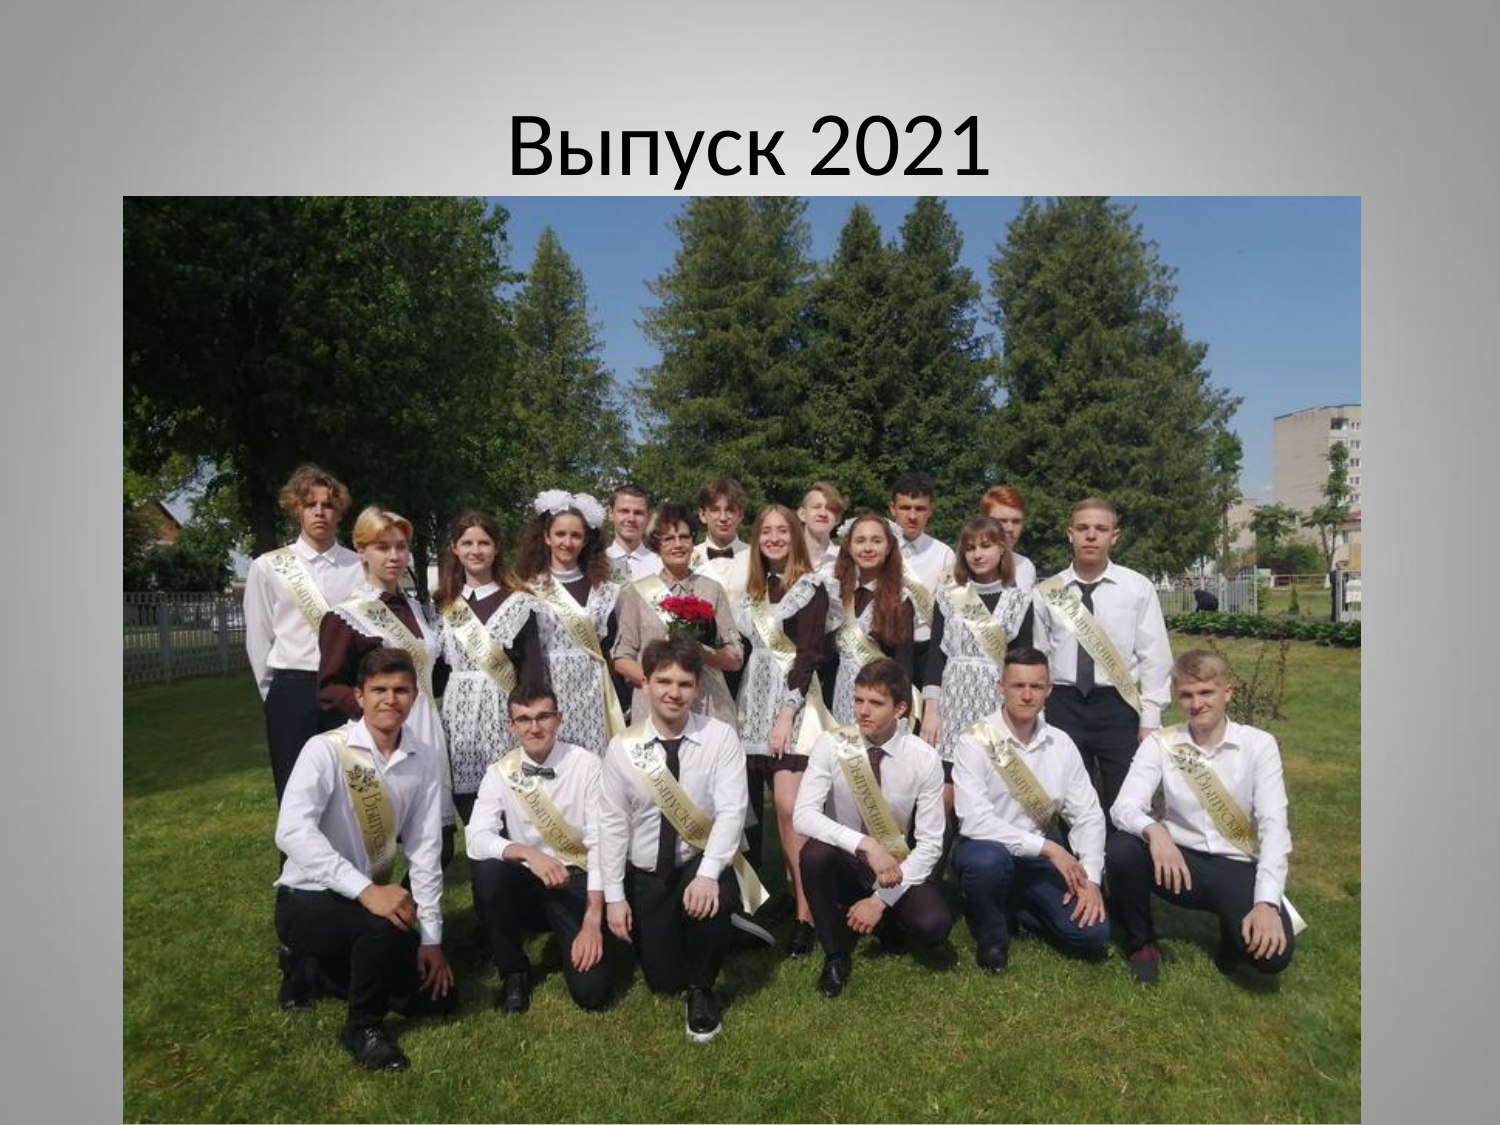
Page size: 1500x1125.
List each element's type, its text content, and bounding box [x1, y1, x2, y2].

title Выпуск 2021 [75, 45, 1425, 233]
picture [0, 0, 1500, 1125]
